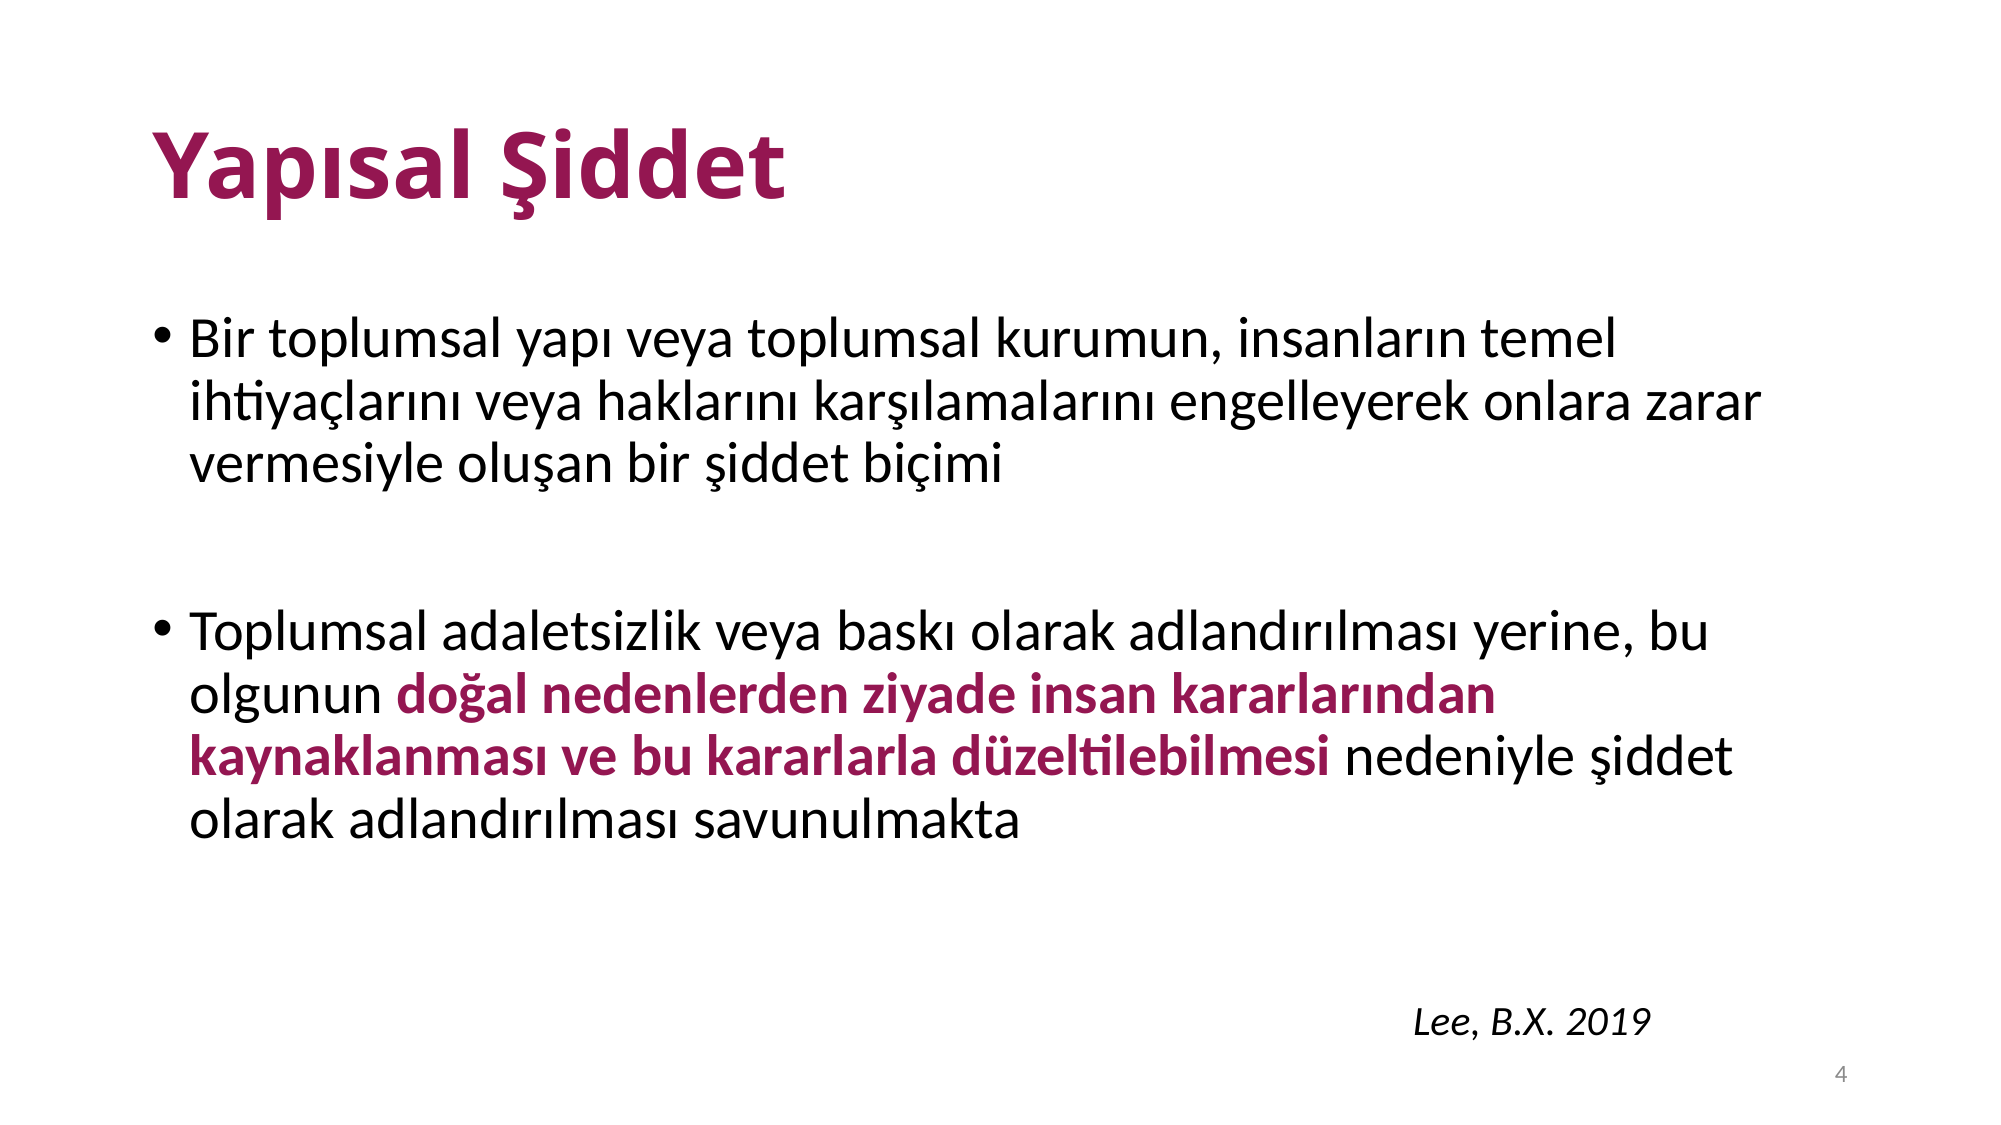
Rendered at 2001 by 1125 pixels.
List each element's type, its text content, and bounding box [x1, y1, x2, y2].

list Bir toplumsal yapı veya toplumsal kurumun, insanların temel ihtiyaçlarını veya haklarını karşılamalarını engelleyerek onlara zarar vermesiyle oluşan bir şiddet biçimi Toplumsal adaletsizlik veya baskı olarak adlandırılması yerine, bu olgunun doğal nedenlerden ziyade insan kararlarından kaynaklanması ve bu kararlarla düzeltilebilmesi nedeniyle şiddet olarak adlandırılması savunulmakta [137, 299, 1863, 1014]
title Yapısal Şiddet [137, 59, 1863, 278]
slide_number 4 [1412, 1042, 1863, 1103]
text_box Lee, B.X. 2019 [1398, 986, 1666, 1102]
